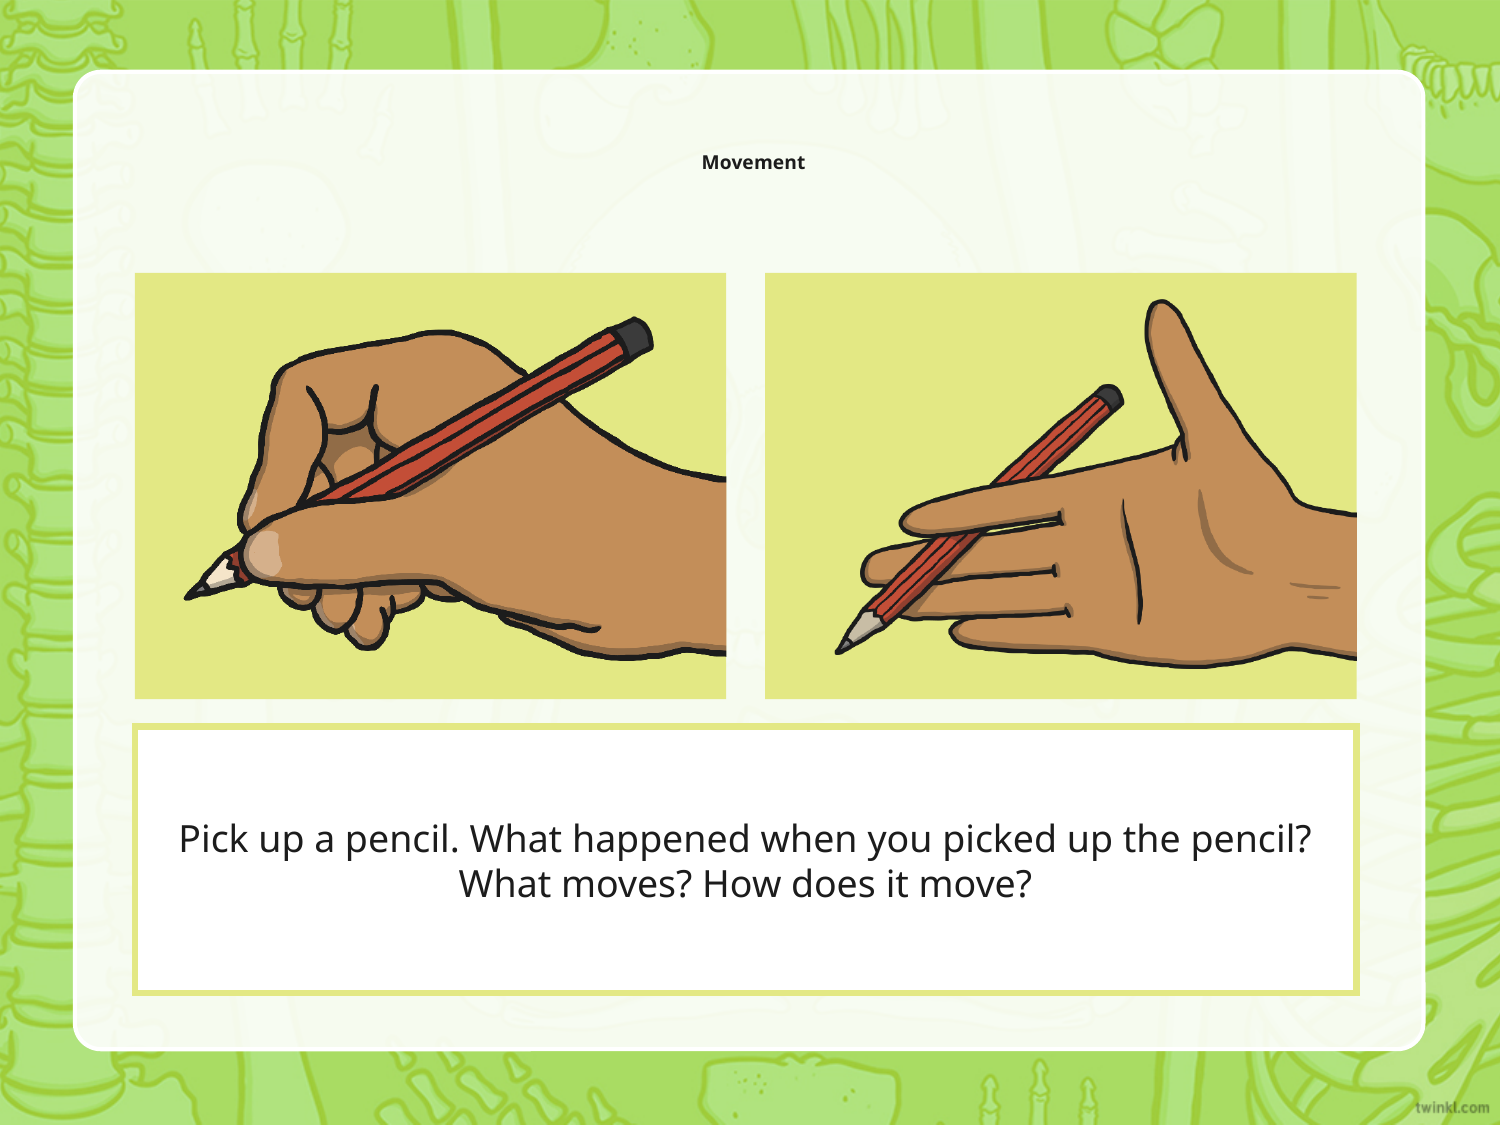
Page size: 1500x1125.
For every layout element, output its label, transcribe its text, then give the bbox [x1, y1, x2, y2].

title Movement [79, 111, 1428, 215]
text_box Pick up a pencil. What happened when you picked up the pencil? What moves? How does it move? [134, 725, 1358, 994]
text_box [134, 272, 727, 700]
text_box [764, 272, 1358, 700]
picture [0, 0, 1500, 1125]
